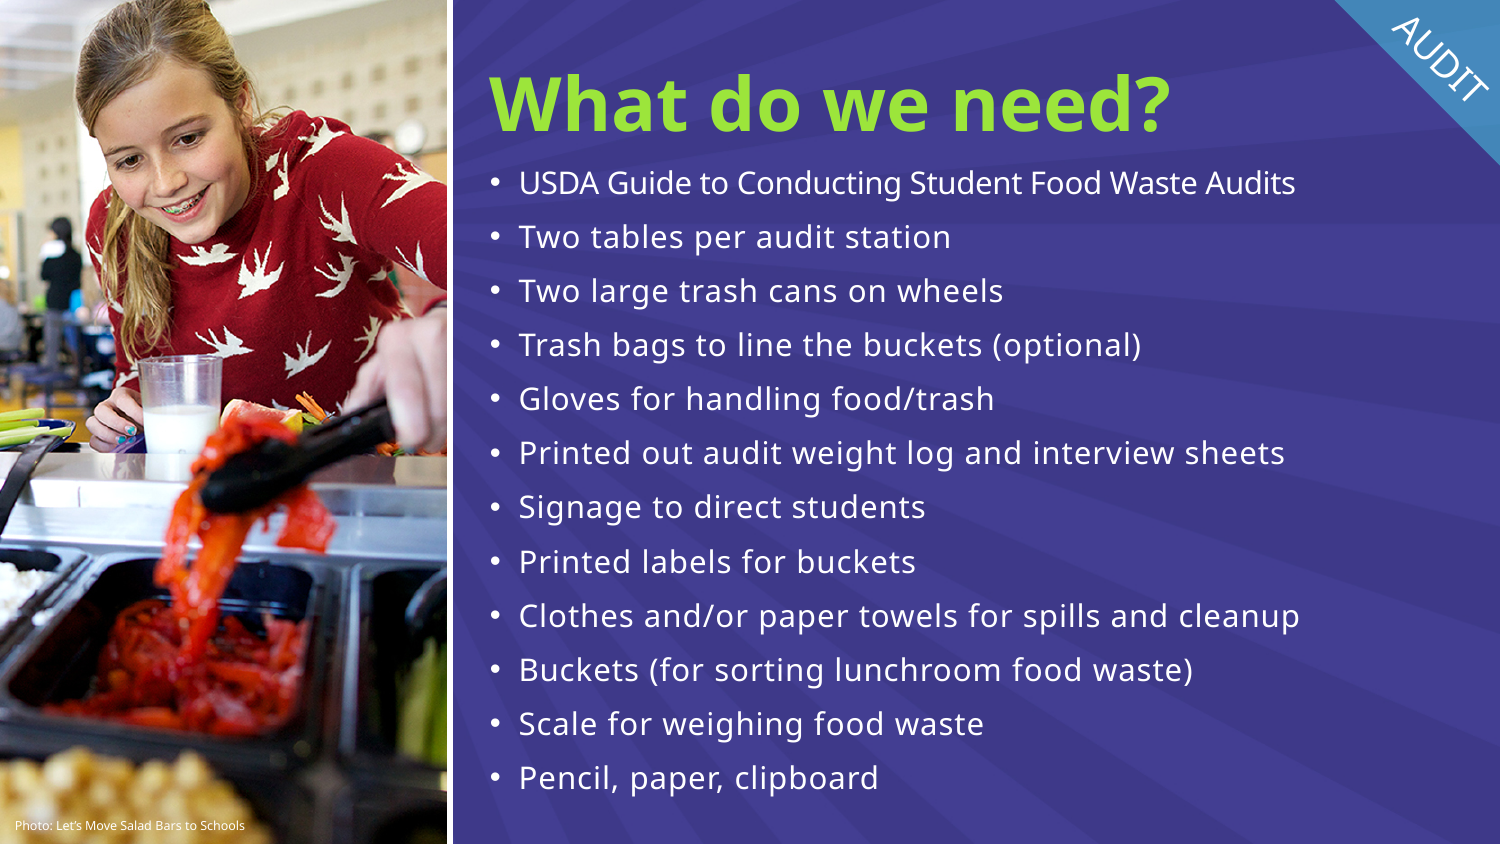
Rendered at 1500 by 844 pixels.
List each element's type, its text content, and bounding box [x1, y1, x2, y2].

picture [0, 0, 449, 844]
title What do we need? [474, 34, 1324, 156]
list USDA Guide to Conducting Student Food Waste Audits Two tables per audit station Two large trash cans on wheels Trash bags to line the buckets (optional) Gloves for handling food/trash Printed out audit weight log and interview sheets Signage to direct students Printed labels for buckets Clothes and/or paper towels for spills and cleanup Buckets (for sorting lunchroom food waste) Scale for weighing food waste Pencil, paper, clipboard [474, 156, 1463, 835]
picture [453, 0, 1500, 844]
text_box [1329, 0, 1500, 166]
